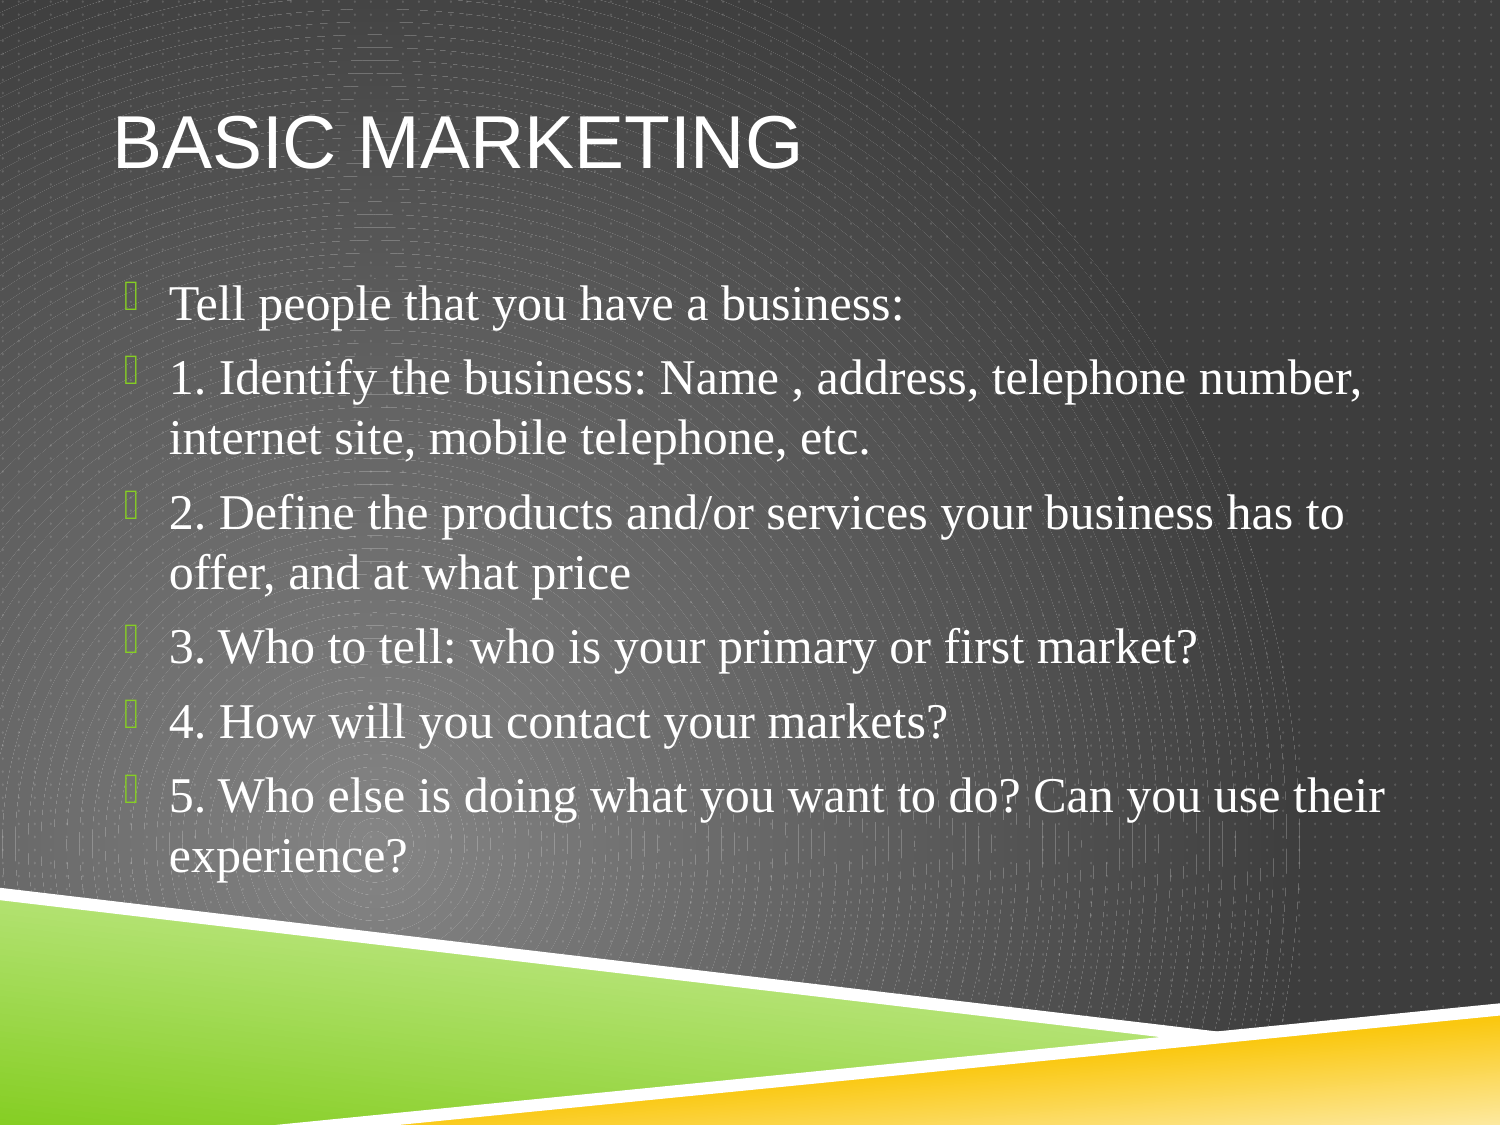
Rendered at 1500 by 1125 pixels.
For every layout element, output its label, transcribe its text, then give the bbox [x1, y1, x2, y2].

list Tell people that you have a business: 1. Identify the business: Name , address, telephone number, internet site, mobile telephone, etc. 2. Define the products and/or services your business has to offer, and at what price 3. Who to tell: who is your primary or first market? 4. How will you contact your markets? 5. Who else is doing what you want to do? Can you use their experience? [112, 262, 1388, 875]
title Basic Marketing [112, 45, 1388, 233]
